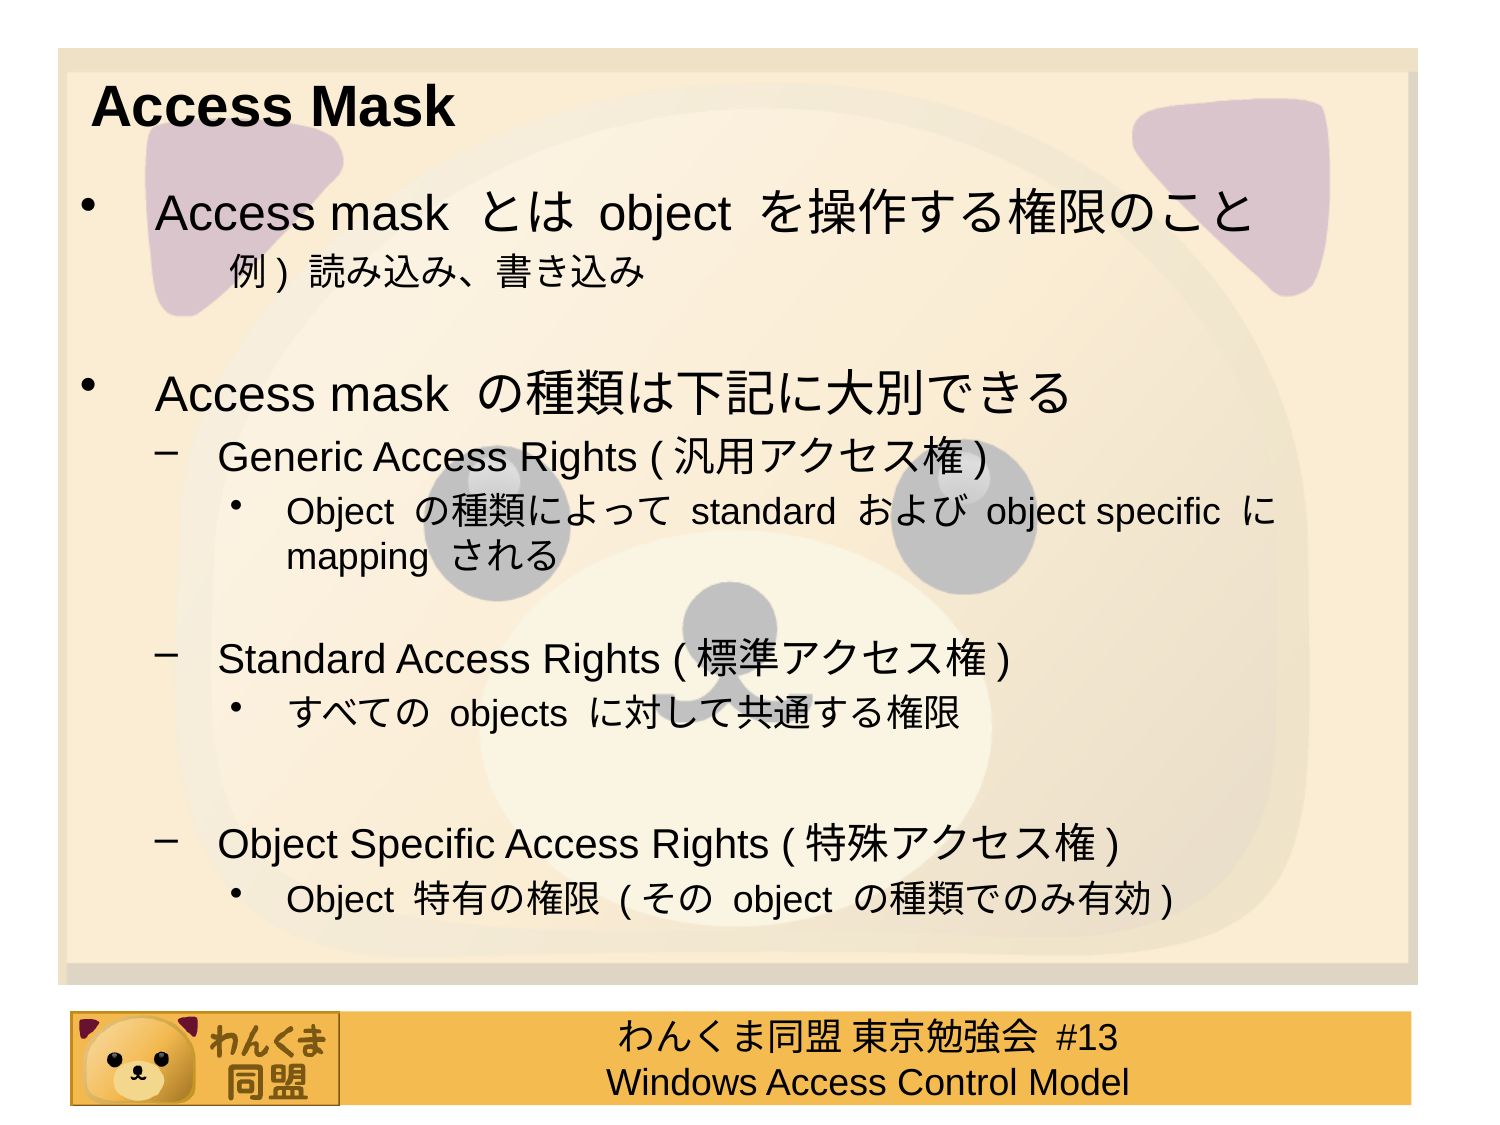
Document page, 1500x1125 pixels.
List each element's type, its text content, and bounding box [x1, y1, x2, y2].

picture [70, 1011, 340, 1106]
picture [58, 48, 1418, 985]
title Access Mask [74, 44, 1426, 162]
list Access mask とは object を操作する権限のこと 例) 読み込み、書き込み Access mask の種類は下記に大別できる Generic Access Rights (汎用アクセス権) Object の種類によって standard および object specific に mapping される Standard Access Rights (標準アクセス権) すべての objects に対して共通する権限 Object Specific Access Rights (特殊アクセス権) Object 特有の権限 (その object の種類でのみ有効) [64, 172, 1416, 1006]
